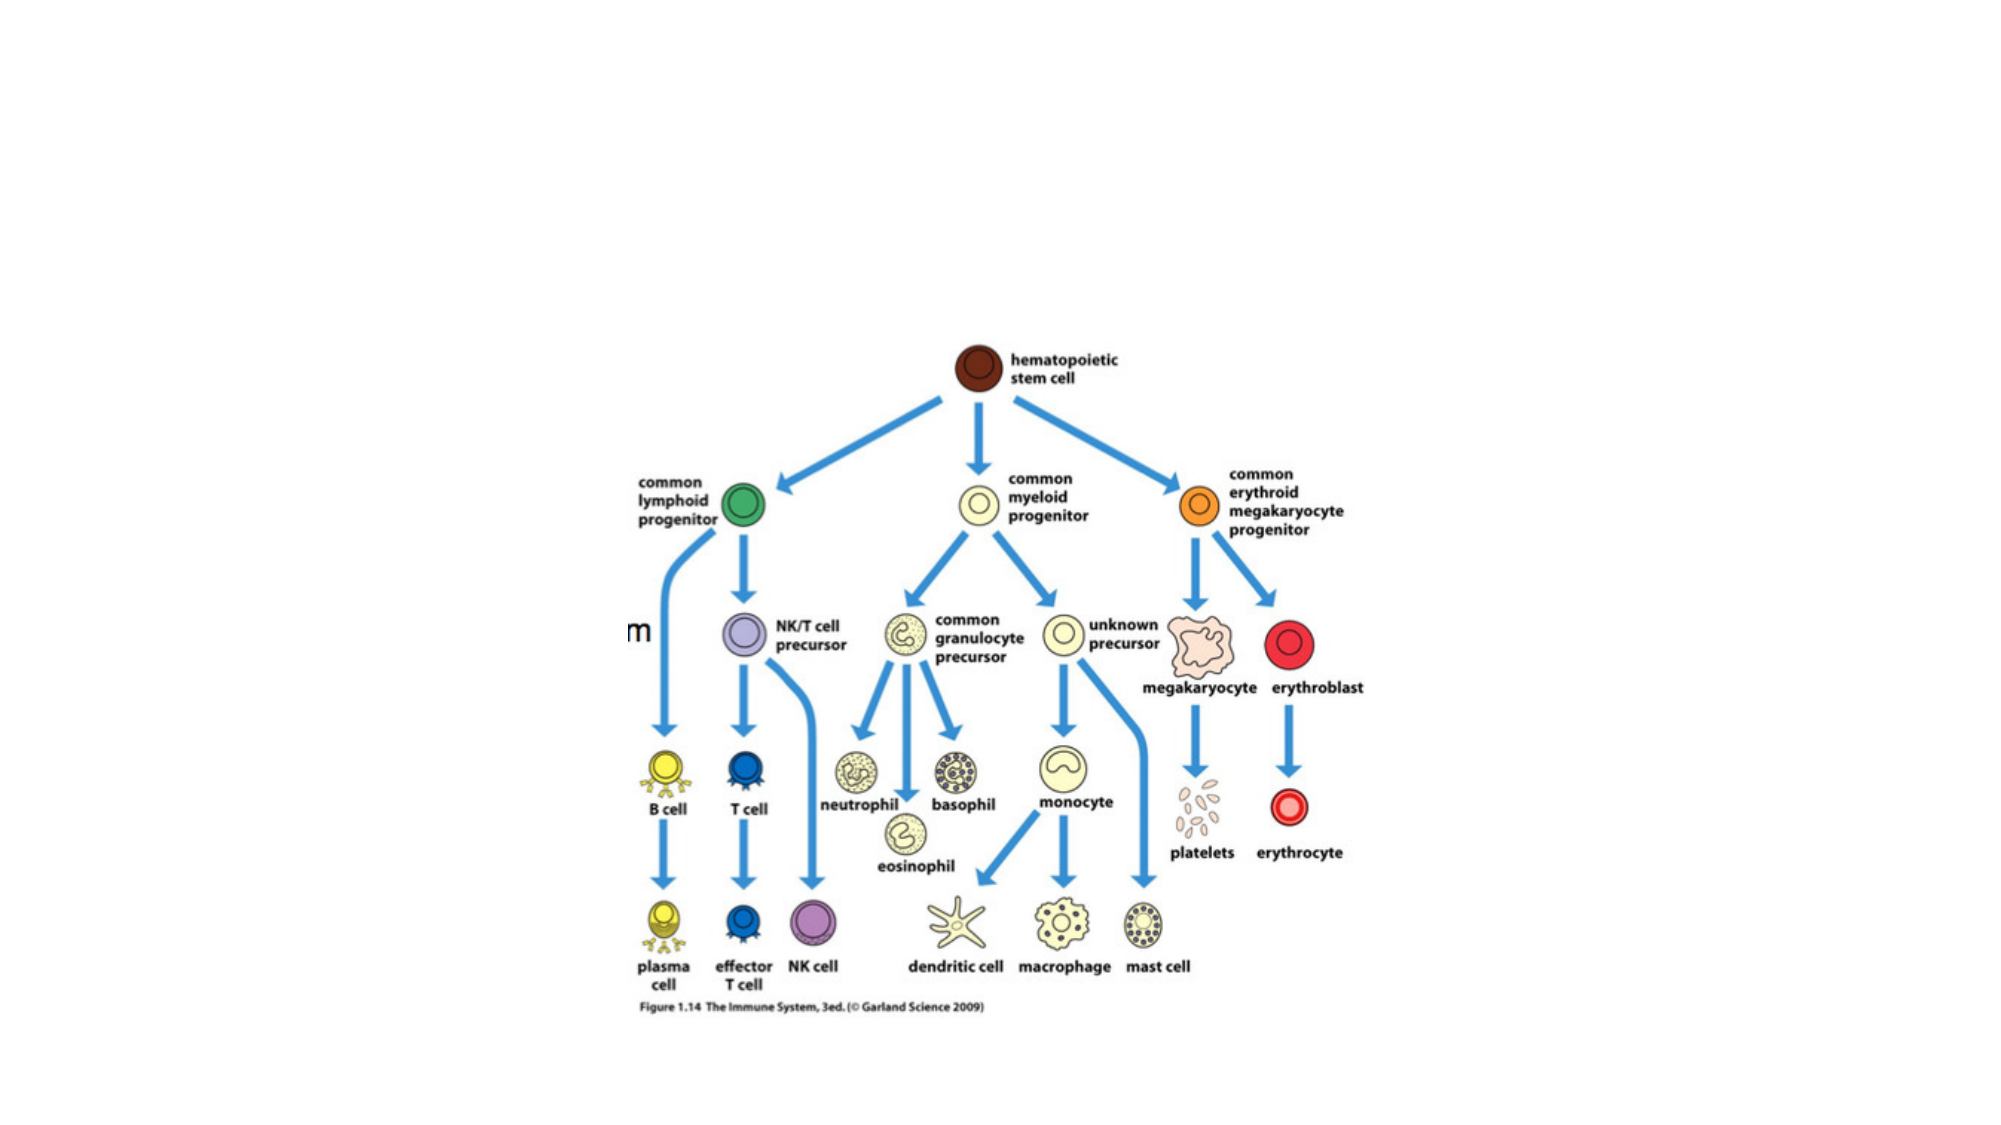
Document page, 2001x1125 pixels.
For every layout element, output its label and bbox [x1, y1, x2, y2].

list [628, 318, 1371, 1033]
